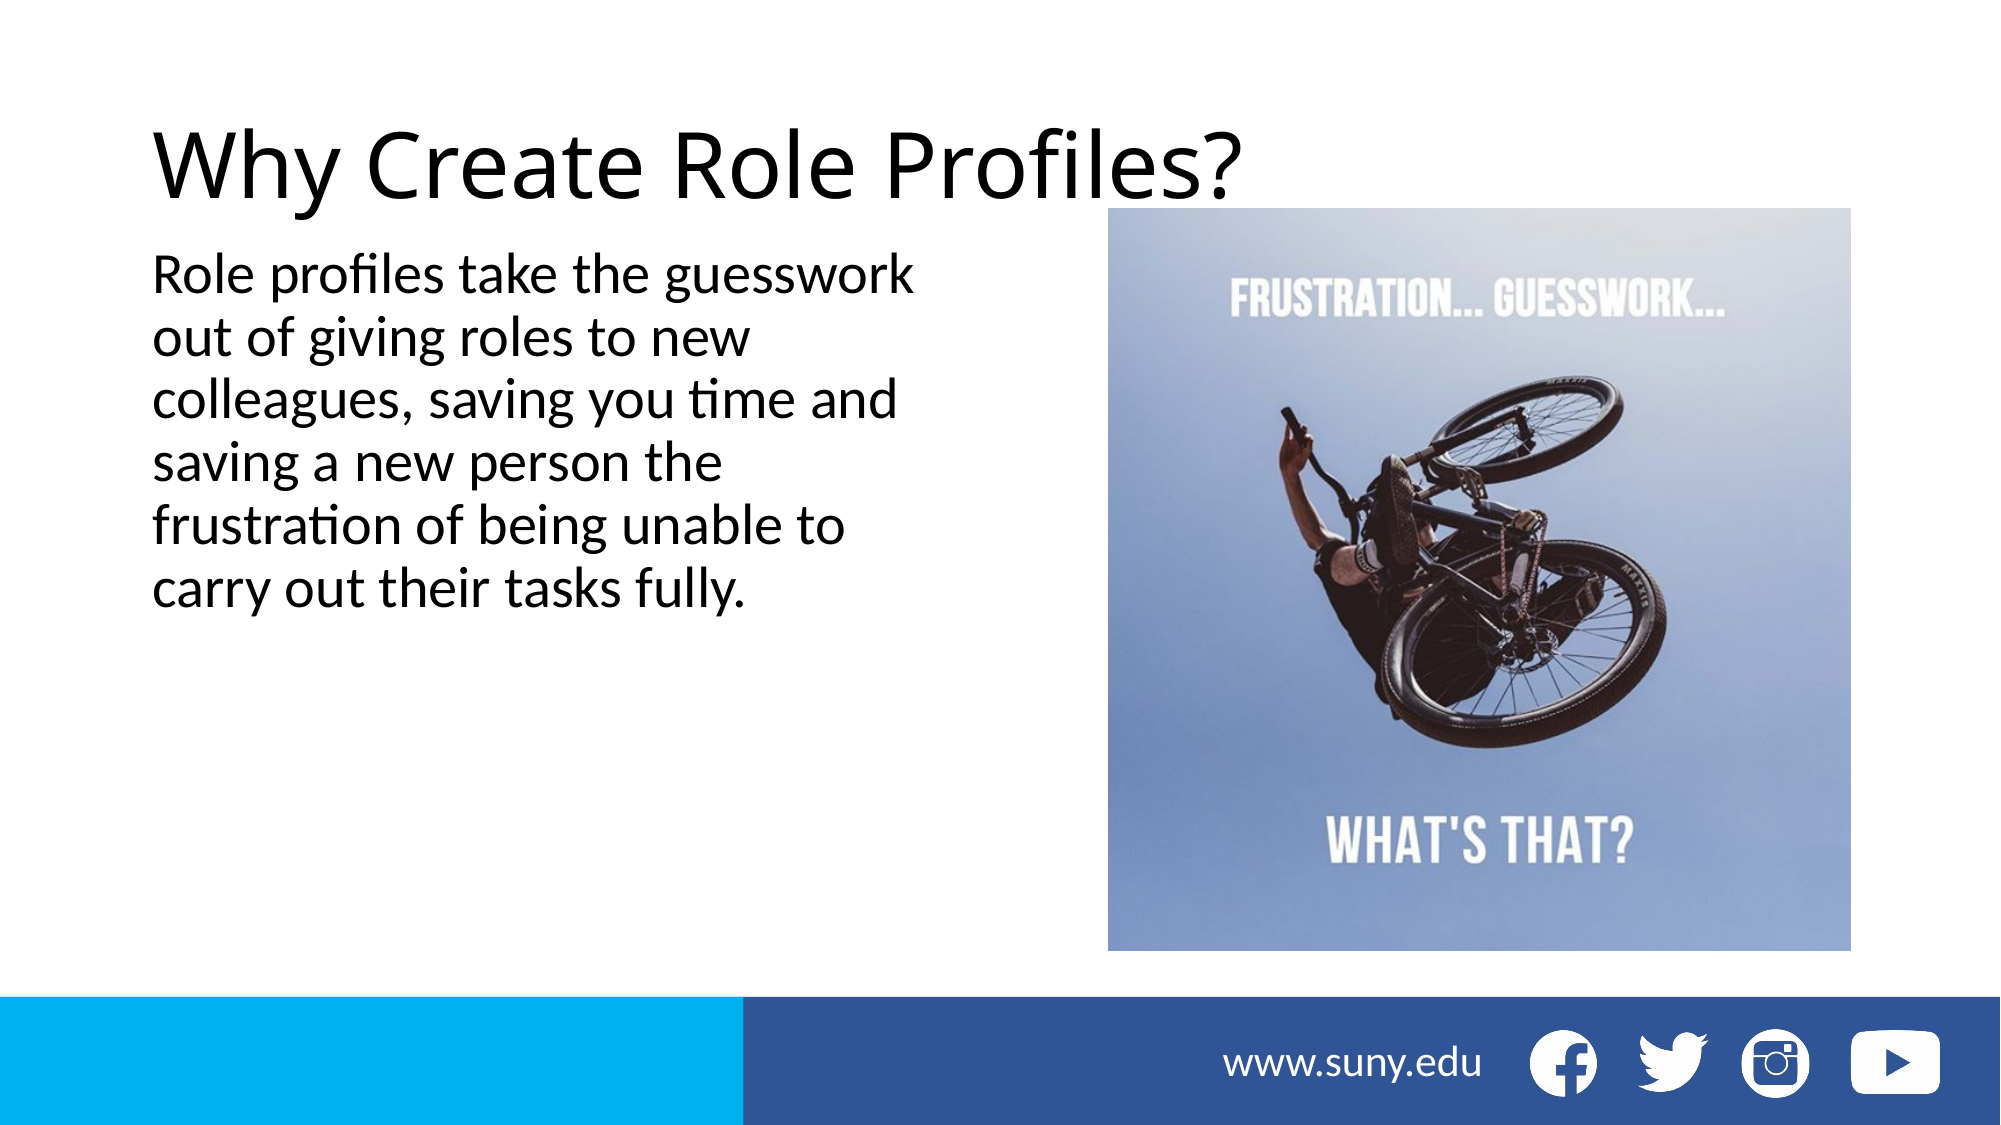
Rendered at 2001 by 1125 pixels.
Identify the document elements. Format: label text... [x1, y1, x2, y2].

text_box [744, 996, 2000, 1125]
picture [1108, 208, 1851, 951]
text_box [0, 996, 744, 1125]
title Why Create Role Profiles? [137, 59, 1863, 278]
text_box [1029, 1025, 1940, 1098]
list Role profiles take the guesswork out of giving roles to new colleagues, saving you time and saving a new person the frustration of being unable to carry out their tasks fully. [137, 235, 959, 825]
